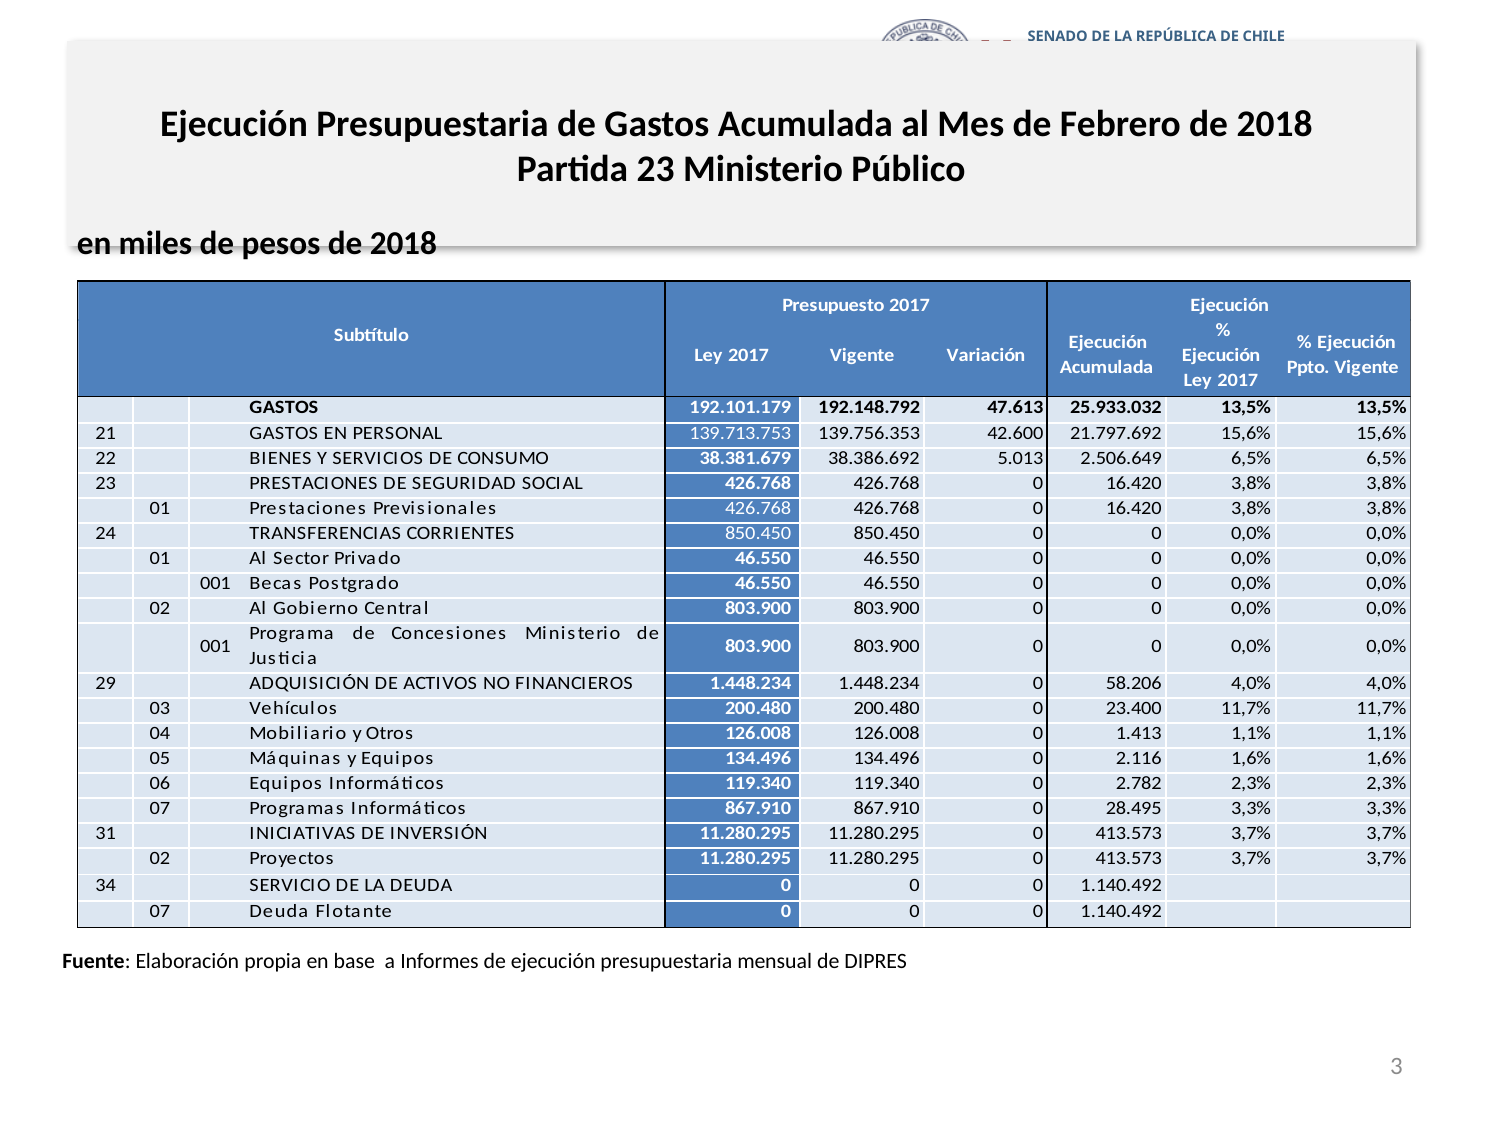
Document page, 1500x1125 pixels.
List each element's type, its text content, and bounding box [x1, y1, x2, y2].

picture [879, 19, 973, 41]
title Ejecución Presupuestaria de Gastos Acumulada al Mes de Febrero de 2018 Partida 23 Ministerio Público [67, 41, 1415, 246]
slide_number 3 [1067, 1035, 1418, 1095]
footer Fuente: Elaboración propia en base a Informes de ejecución presupuestaria mensual de DIPRES [47, 939, 1427, 1000]
text_box en miles de pesos de 2018 [62, 214, 1412, 289]
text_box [76, 279, 1413, 929]
